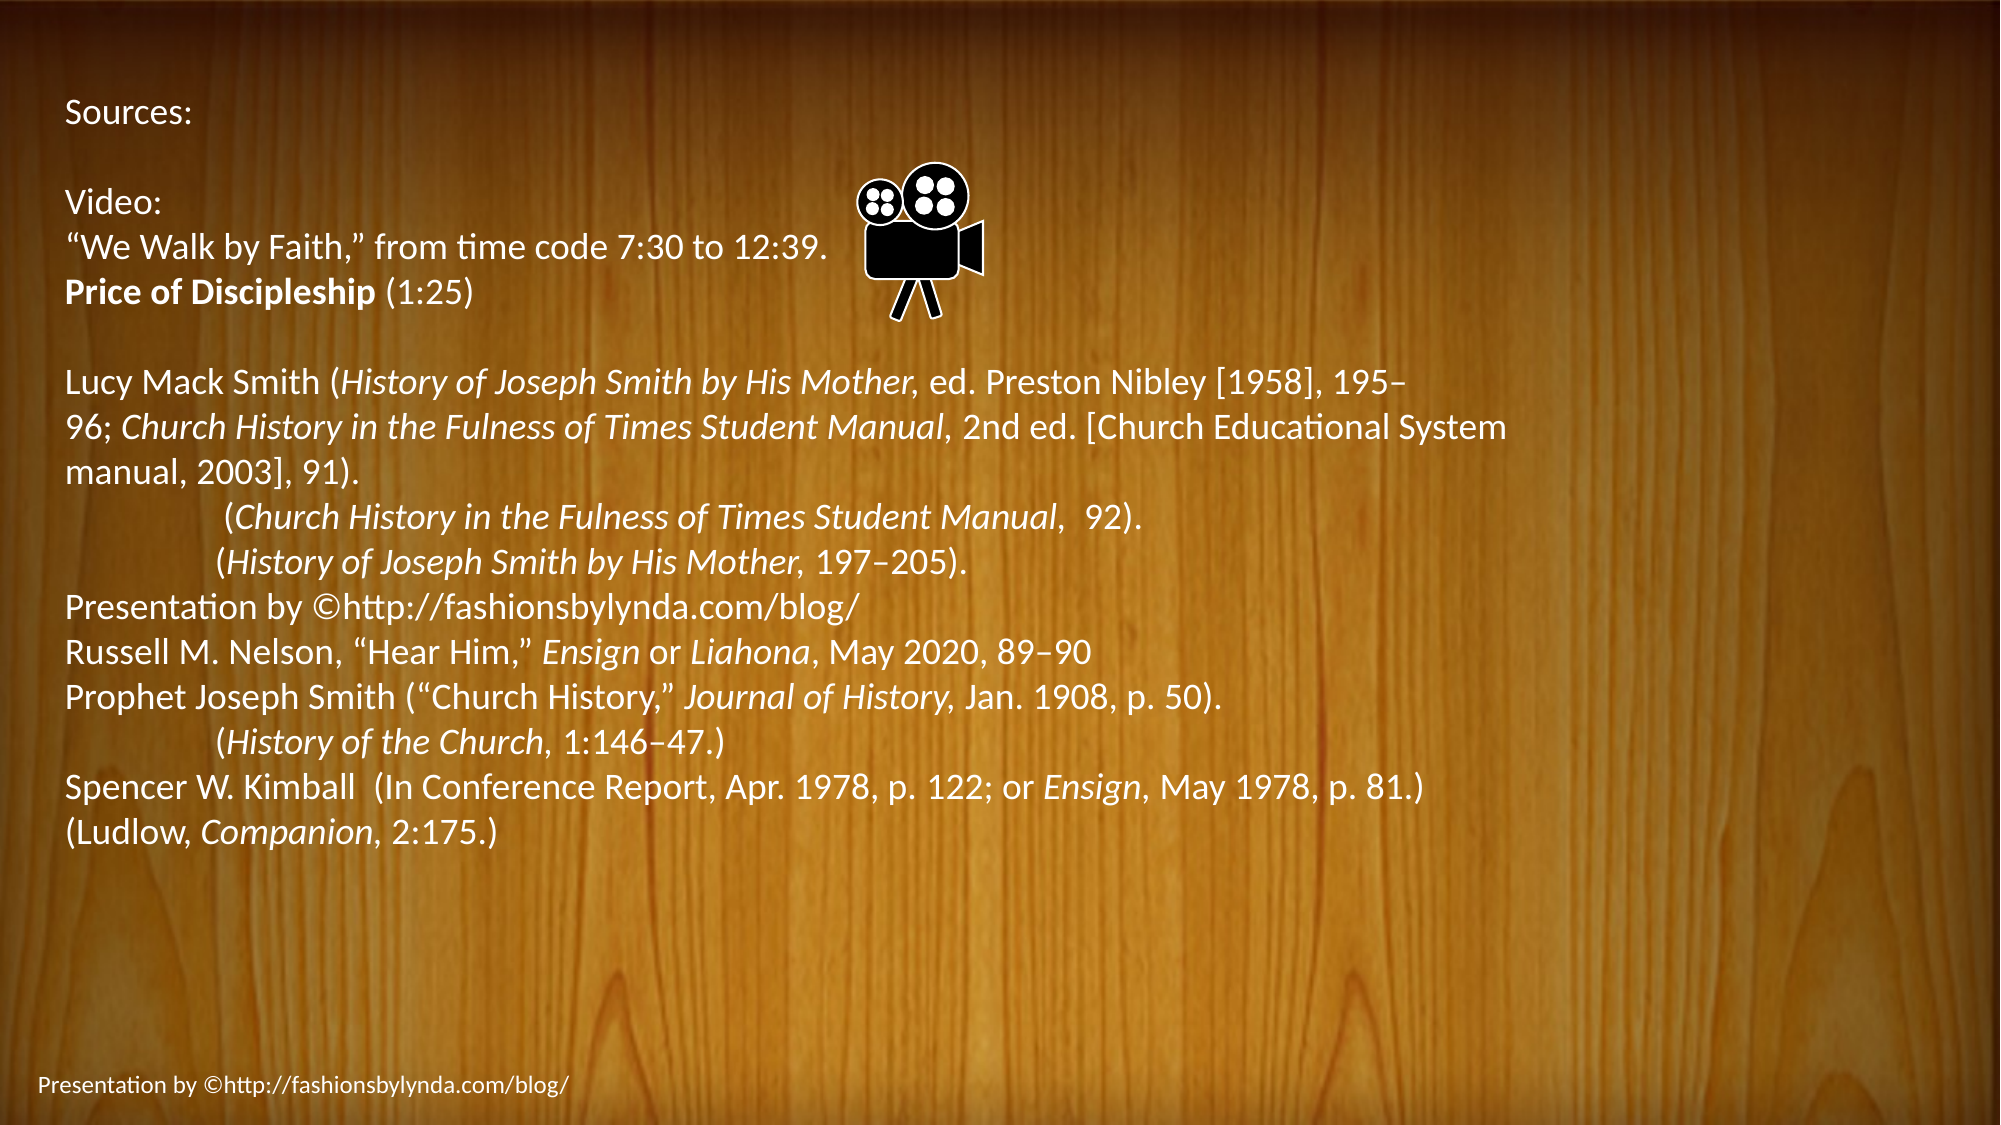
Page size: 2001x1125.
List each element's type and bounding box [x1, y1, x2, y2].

picture [0, 0, 2000, 1125]
text_box [857, 162, 984, 322]
